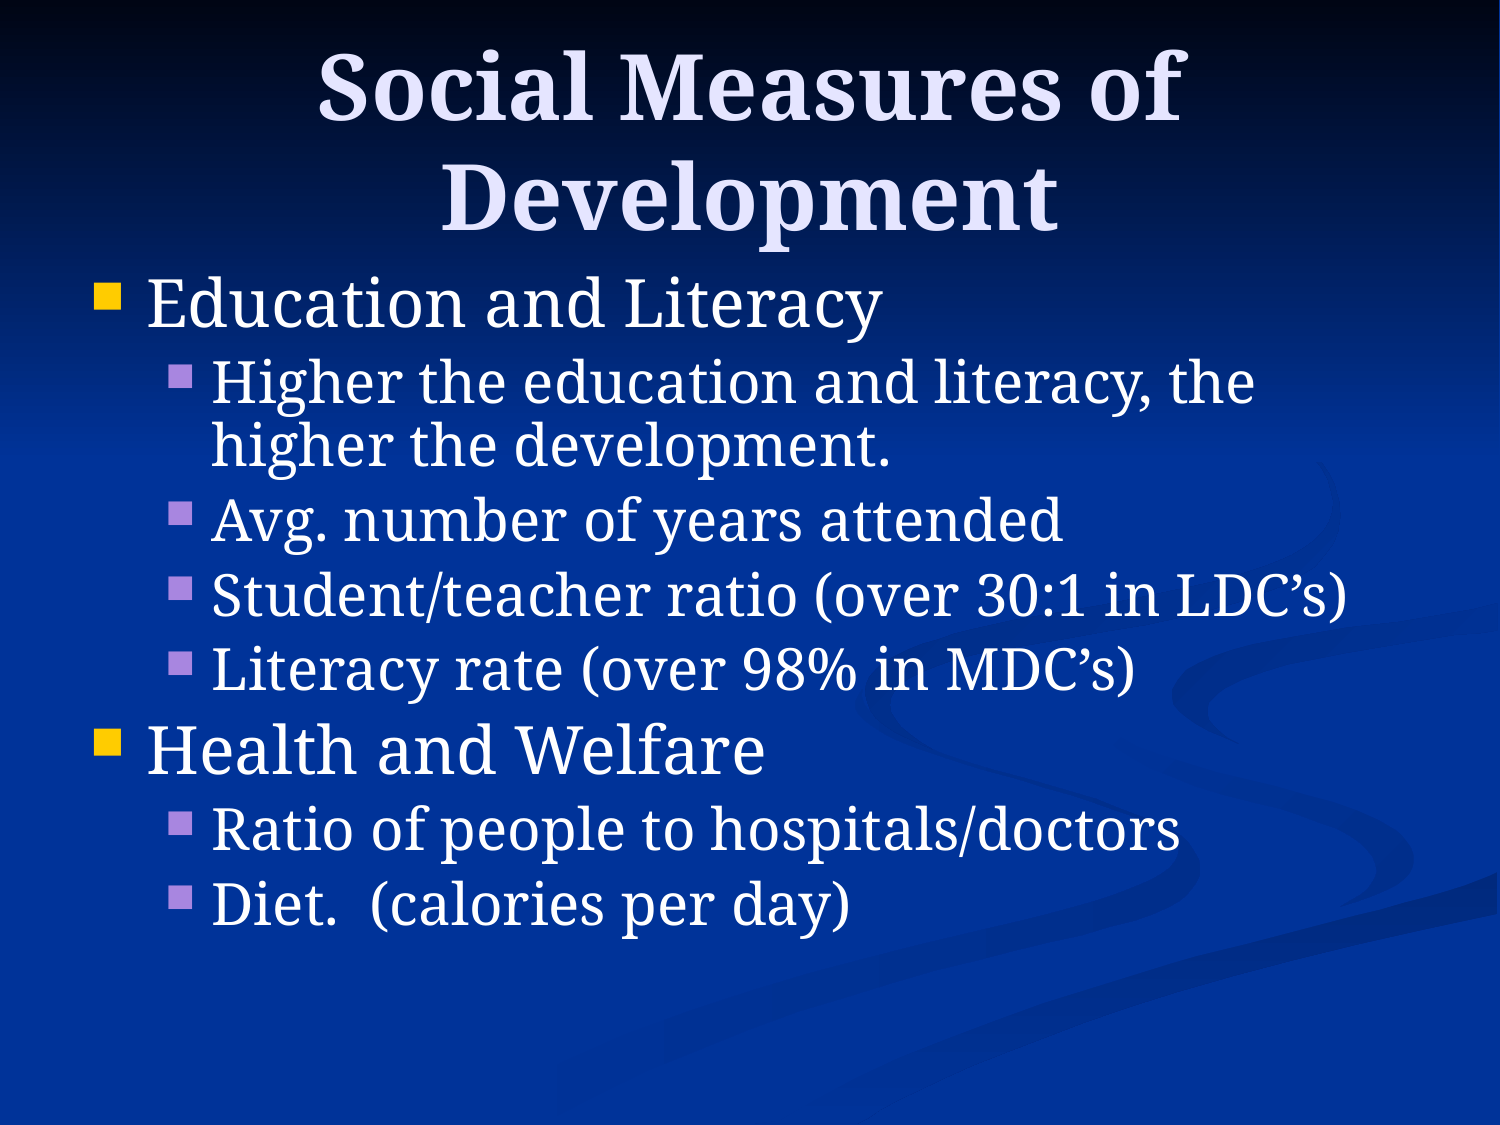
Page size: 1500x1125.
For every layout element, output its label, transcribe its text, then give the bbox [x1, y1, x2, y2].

list Education and Literacy Higher the education and literacy, the higher the development. Avg. number of years attended Student/teacher ratio (over 30:1 in LDC’s) Literacy rate (over 98% in MDC’s) Health and Welfare Ratio of people to hospitals/doctors Diet. (calories per day) [74, 262, 1426, 1006]
title Social Measures of Development [74, 44, 1426, 233]
